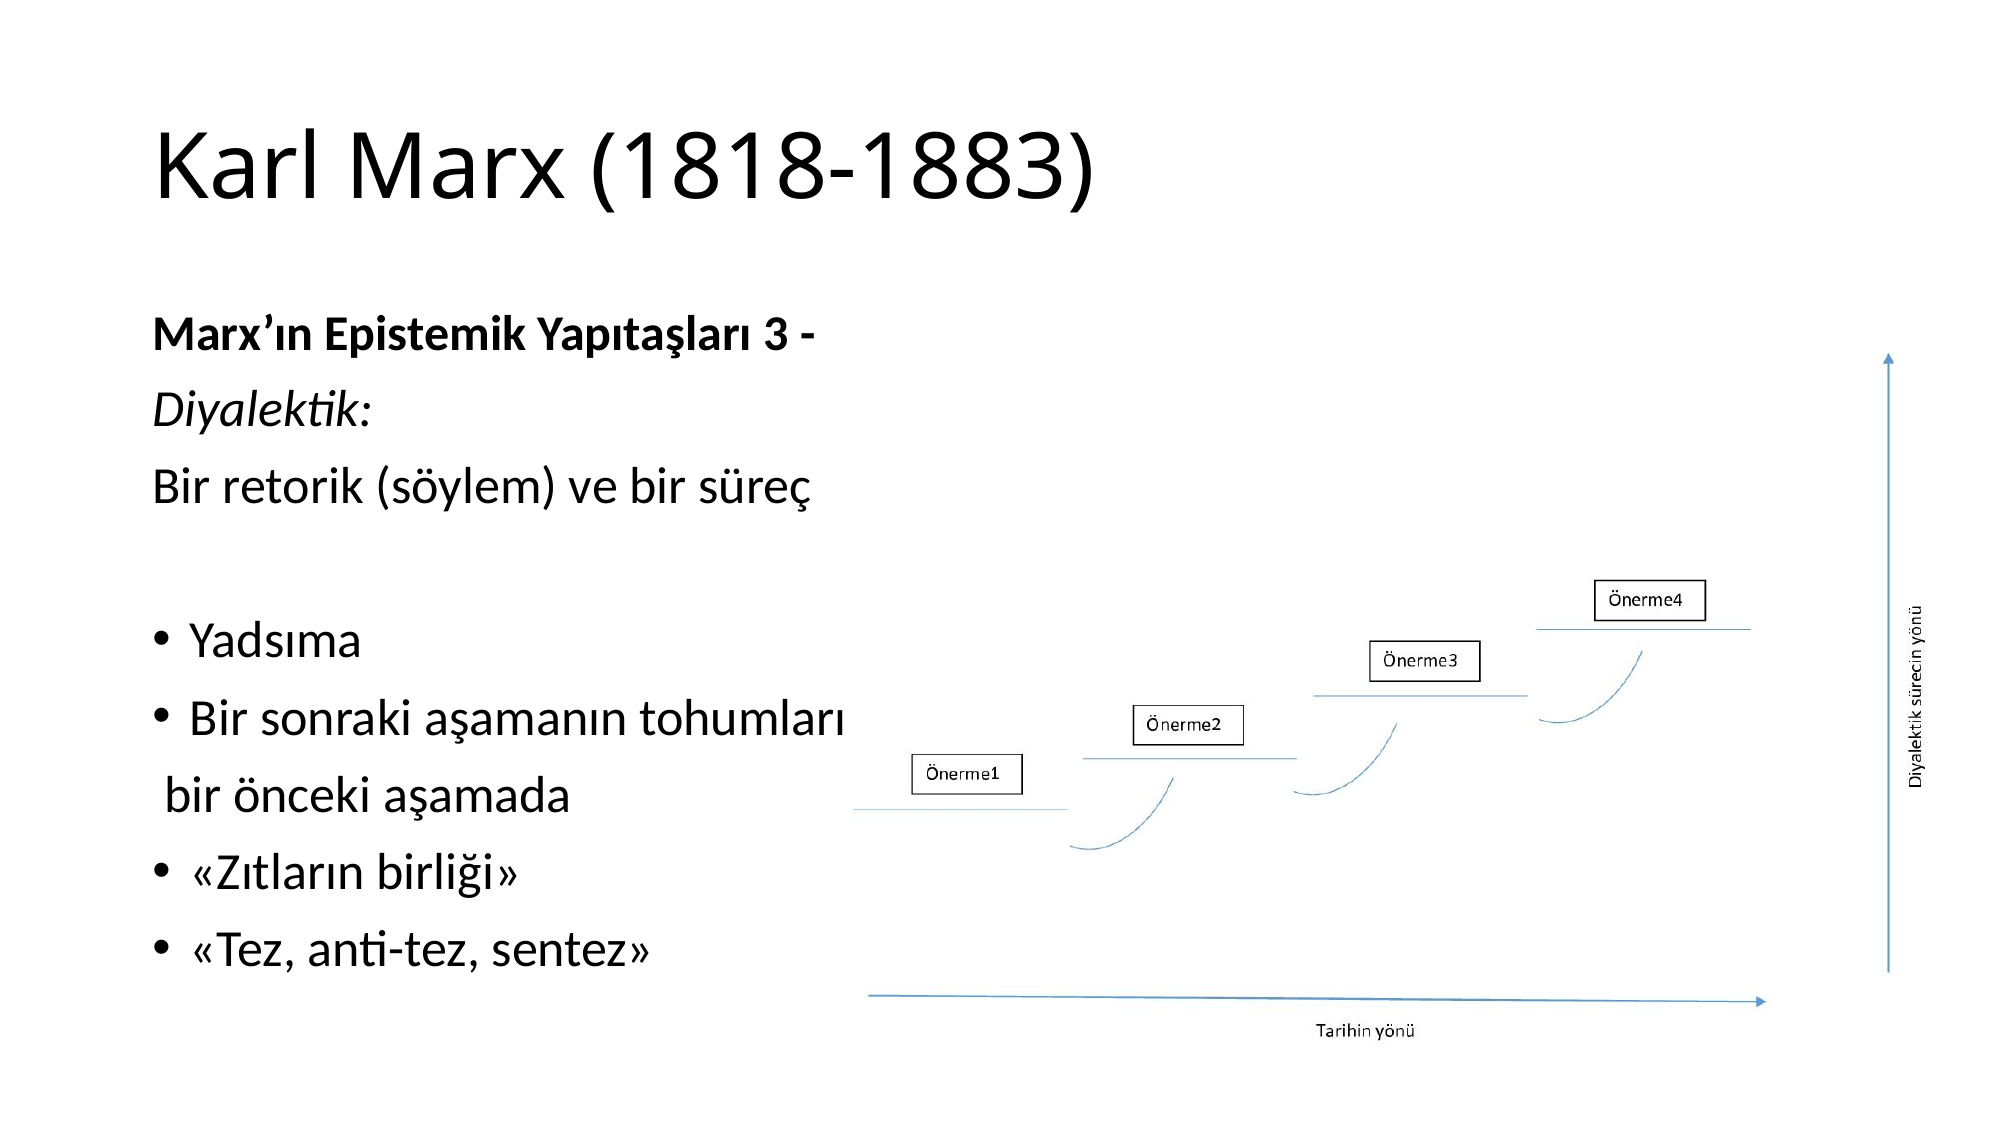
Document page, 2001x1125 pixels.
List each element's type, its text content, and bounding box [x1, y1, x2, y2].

list Marx’ın Epistemik Yapıtaşları 3 - Diyalektik: Bir retorik (söylem) ve bir süreç Yadsıma Bir sonraki aşamanın tohumları bir önceki aşamada «Zıtların birliği» «Tez, anti-tez, sentez» [137, 299, 812, 1014]
title Karl Marx (1818-1883) [137, 59, 1863, 278]
picture [812, 299, 1976, 1084]
